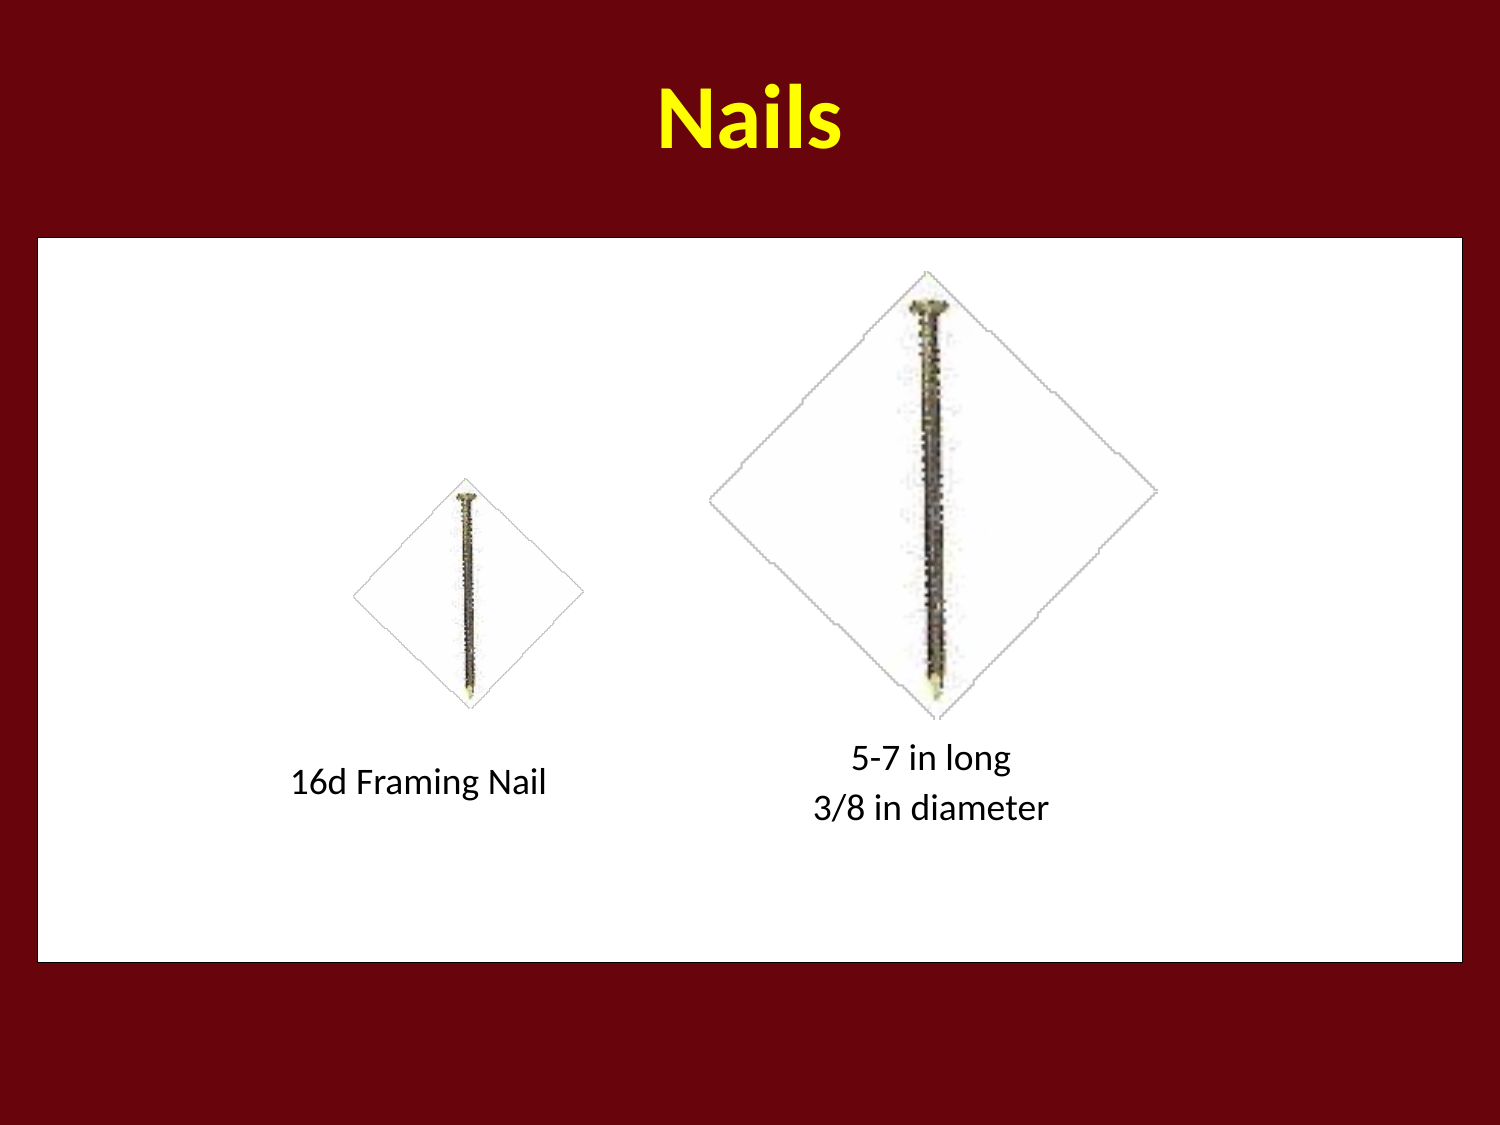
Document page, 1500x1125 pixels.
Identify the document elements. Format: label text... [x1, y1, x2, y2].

text_box Nails [249, 49, 1250, 175]
text_box [37, 237, 1463, 963]
text_box 16d Framing Nail [274, 749, 663, 810]
picture [354, 480, 583, 709]
text_box 5-7 in long 3/8 in diameter [737, 737, 1125, 834]
picture [709, 271, 1158, 720]
